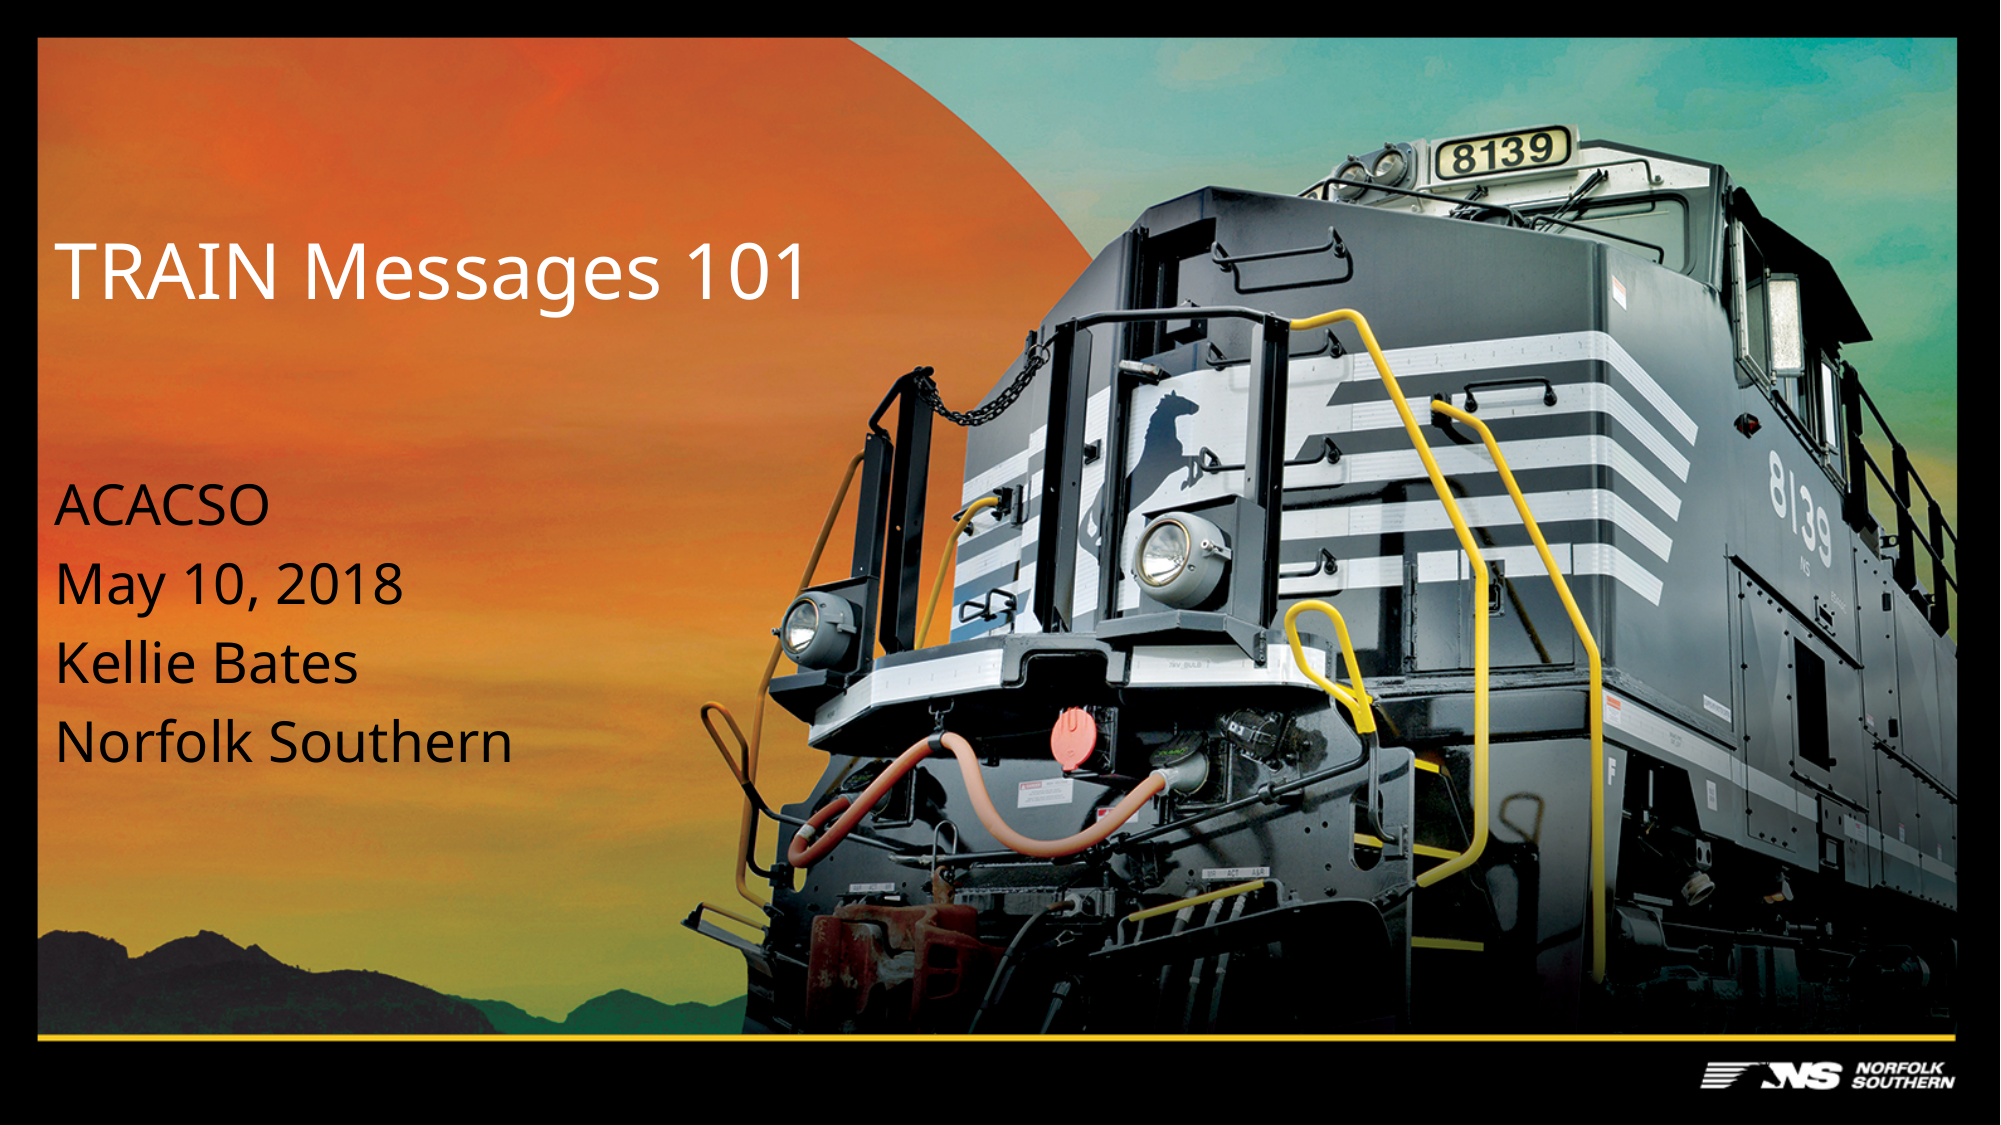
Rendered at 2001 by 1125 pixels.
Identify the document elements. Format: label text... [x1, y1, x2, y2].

subtitle ACACSO May 10, 2018 Kellie Bates Norfolk Southern [40, 461, 531, 843]
picture [0, 0, 2000, 1125]
title TRAIN Messages 101 [40, 147, 940, 389]
